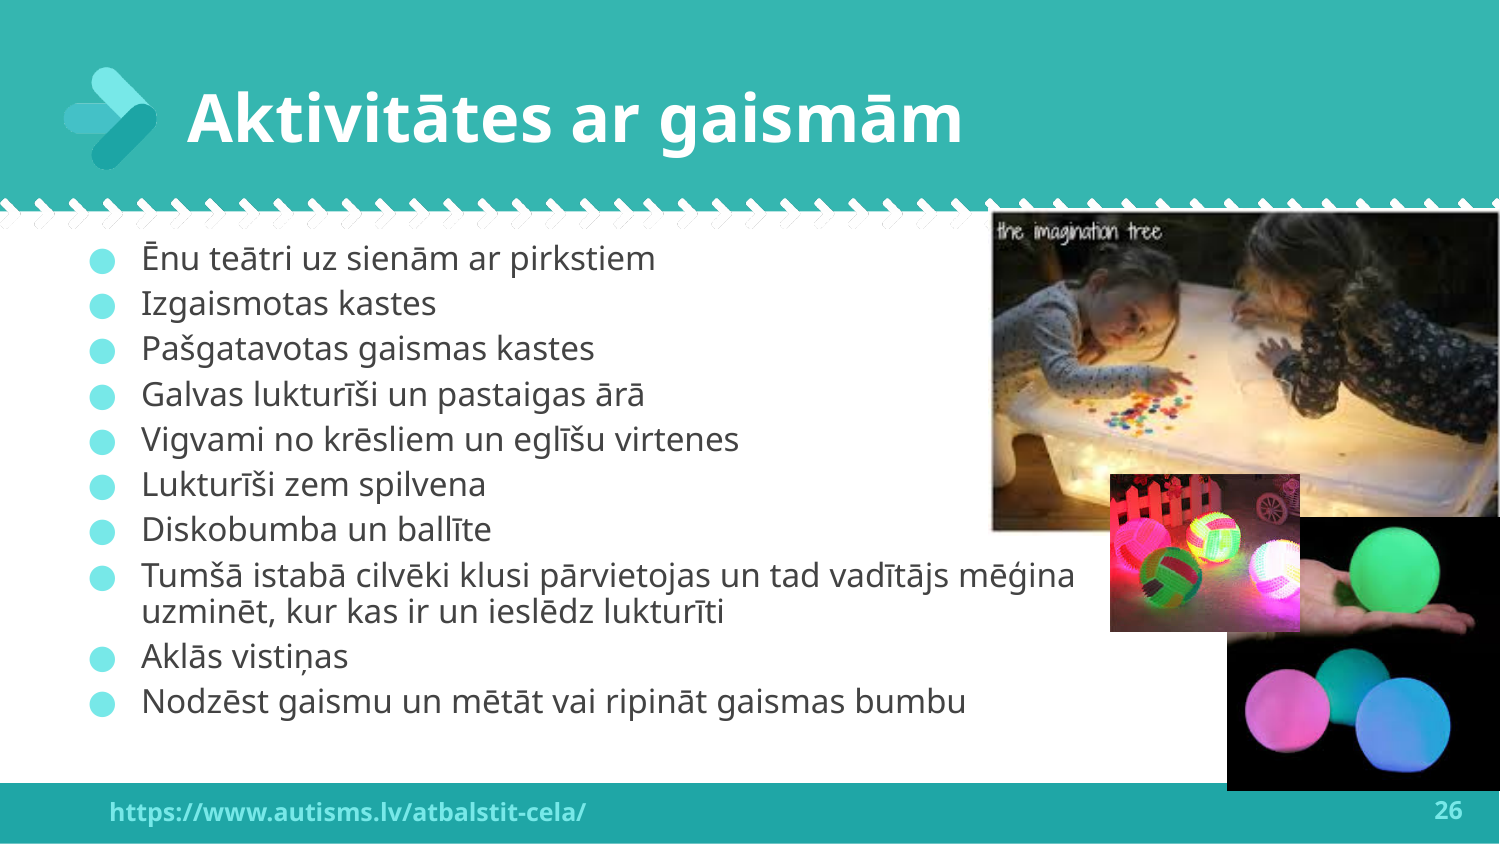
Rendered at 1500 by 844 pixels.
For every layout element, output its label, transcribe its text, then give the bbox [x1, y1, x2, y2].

slide_number 26 [1387, 799, 1478, 844]
picture [63, 67, 157, 170]
title Aktivitātes ar gaismām [172, 60, 1449, 155]
picture [0, 198, 634, 229]
picture [643, 198, 1500, 791]
list Ēnu teātri uz sienām ar pirkstiem Izgaismotas kastes Pašgatavotas gaismas kastes Galvas lukturīši un pastaigas ārā Vigvami no krēsliem un eglīšu virtenes Lukturīši zem spilvena Diskobumba un ballīte Tumšā istabā cilvēki klusi pārvietojas un tad vadītājs mēģina uzminēt, kur kas ir un ieslēdz lukturīti Aklās vistiņas Nodzēst gaismu un mētāt vai ripināt gaismas bumbu [50, 226, 983, 518]
